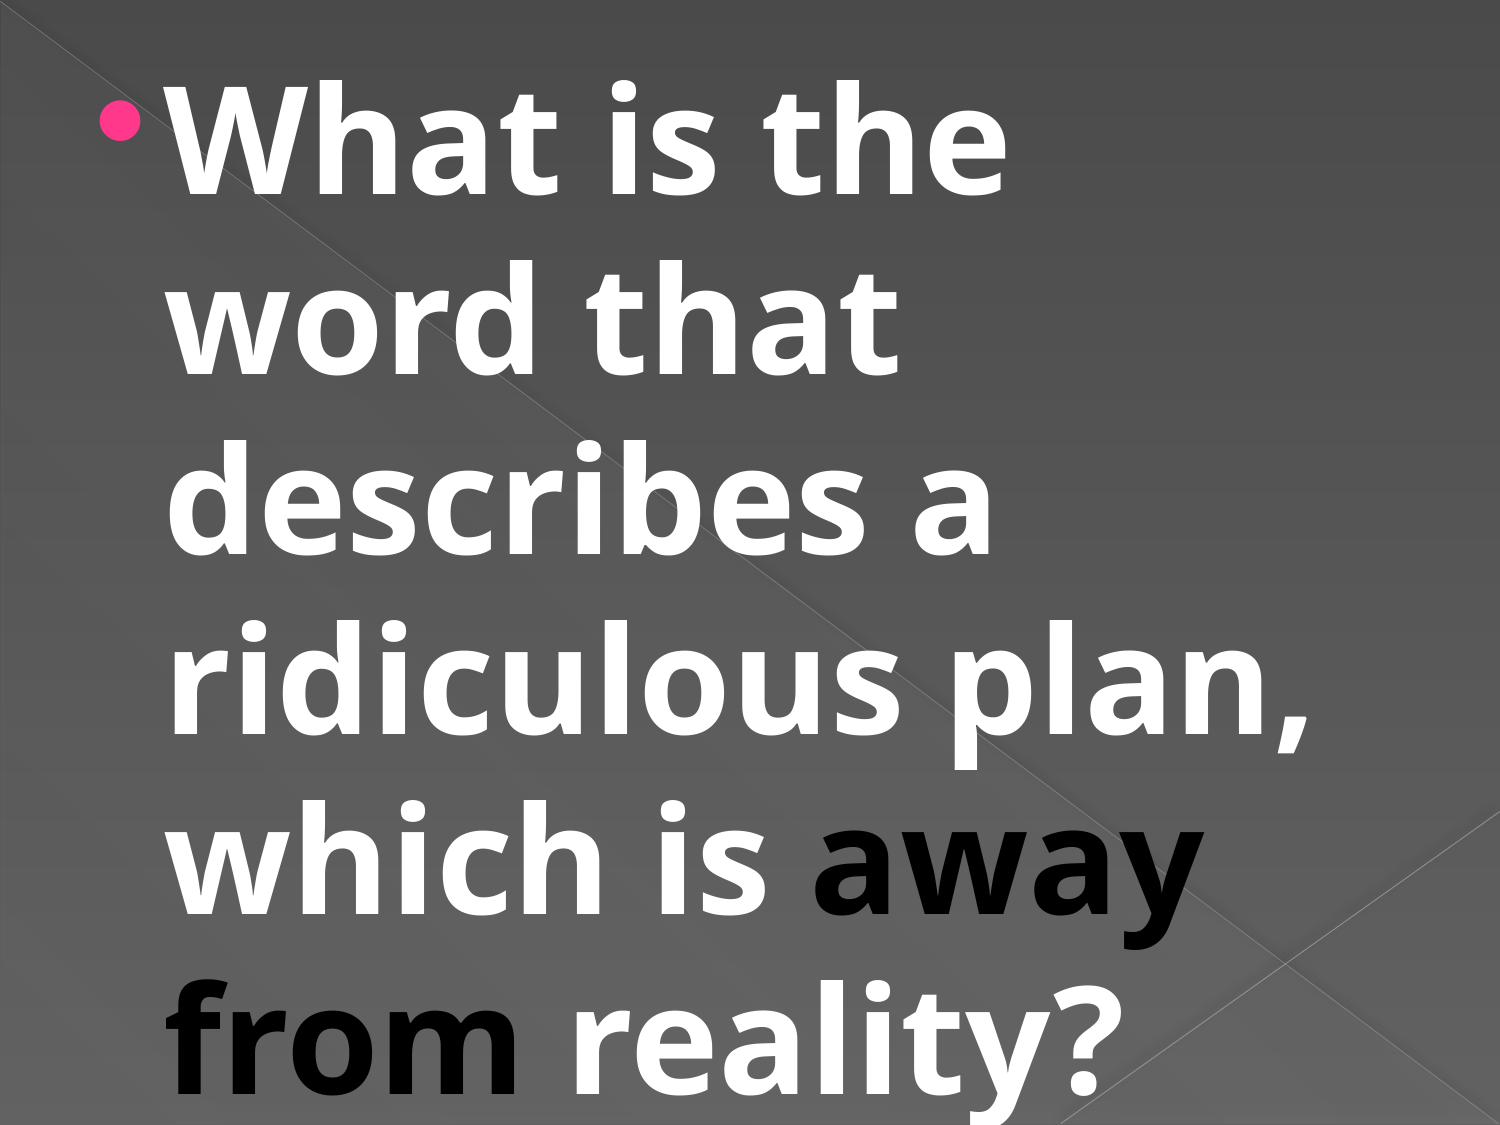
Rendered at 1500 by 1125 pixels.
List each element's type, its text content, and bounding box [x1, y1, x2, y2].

list What is the word that describes a ridiculous plan, which is away from reality? [75, 37, 1425, 1059]
